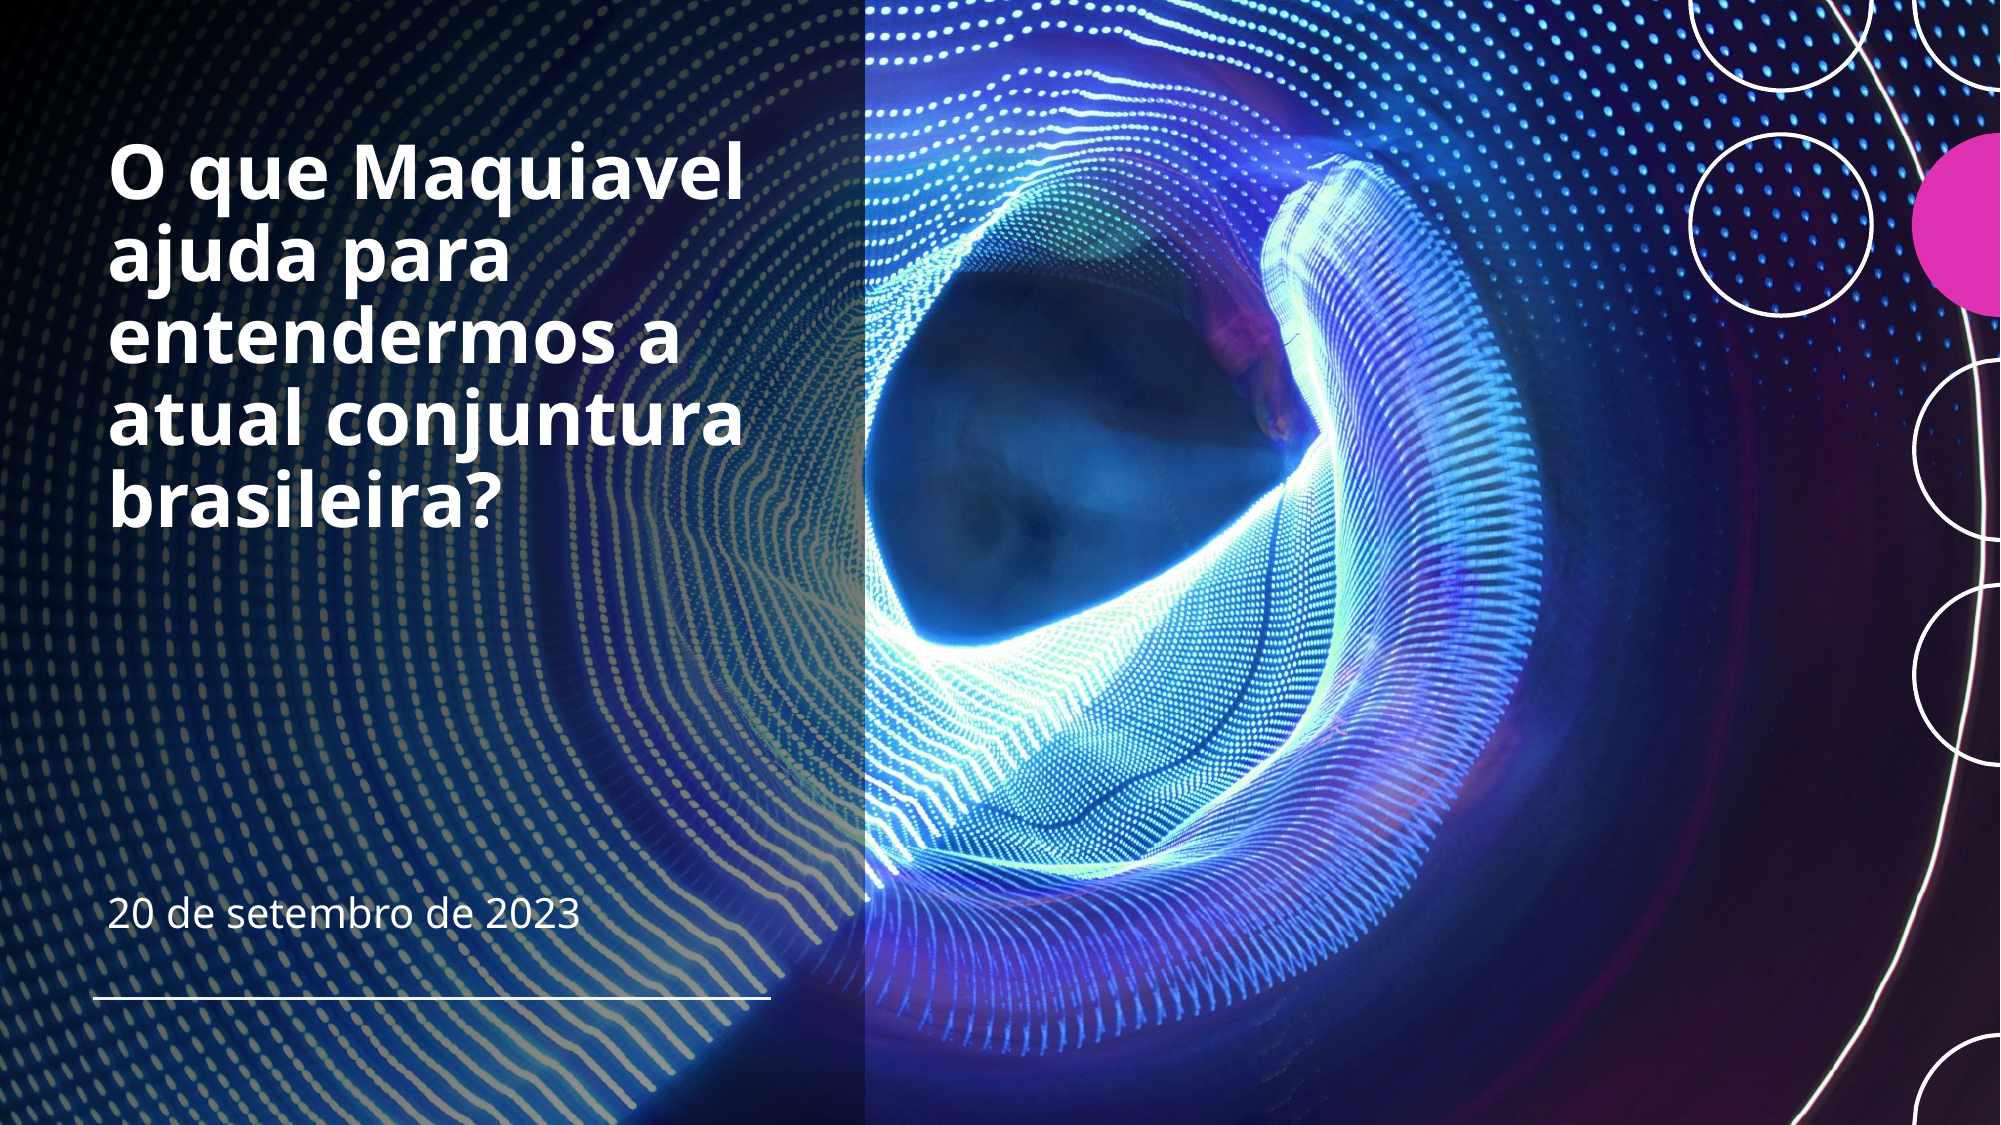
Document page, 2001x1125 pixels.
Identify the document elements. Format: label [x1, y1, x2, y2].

picture [0, 0, 1688, 1125]
text_box [1688, 0, 2000, 1125]
